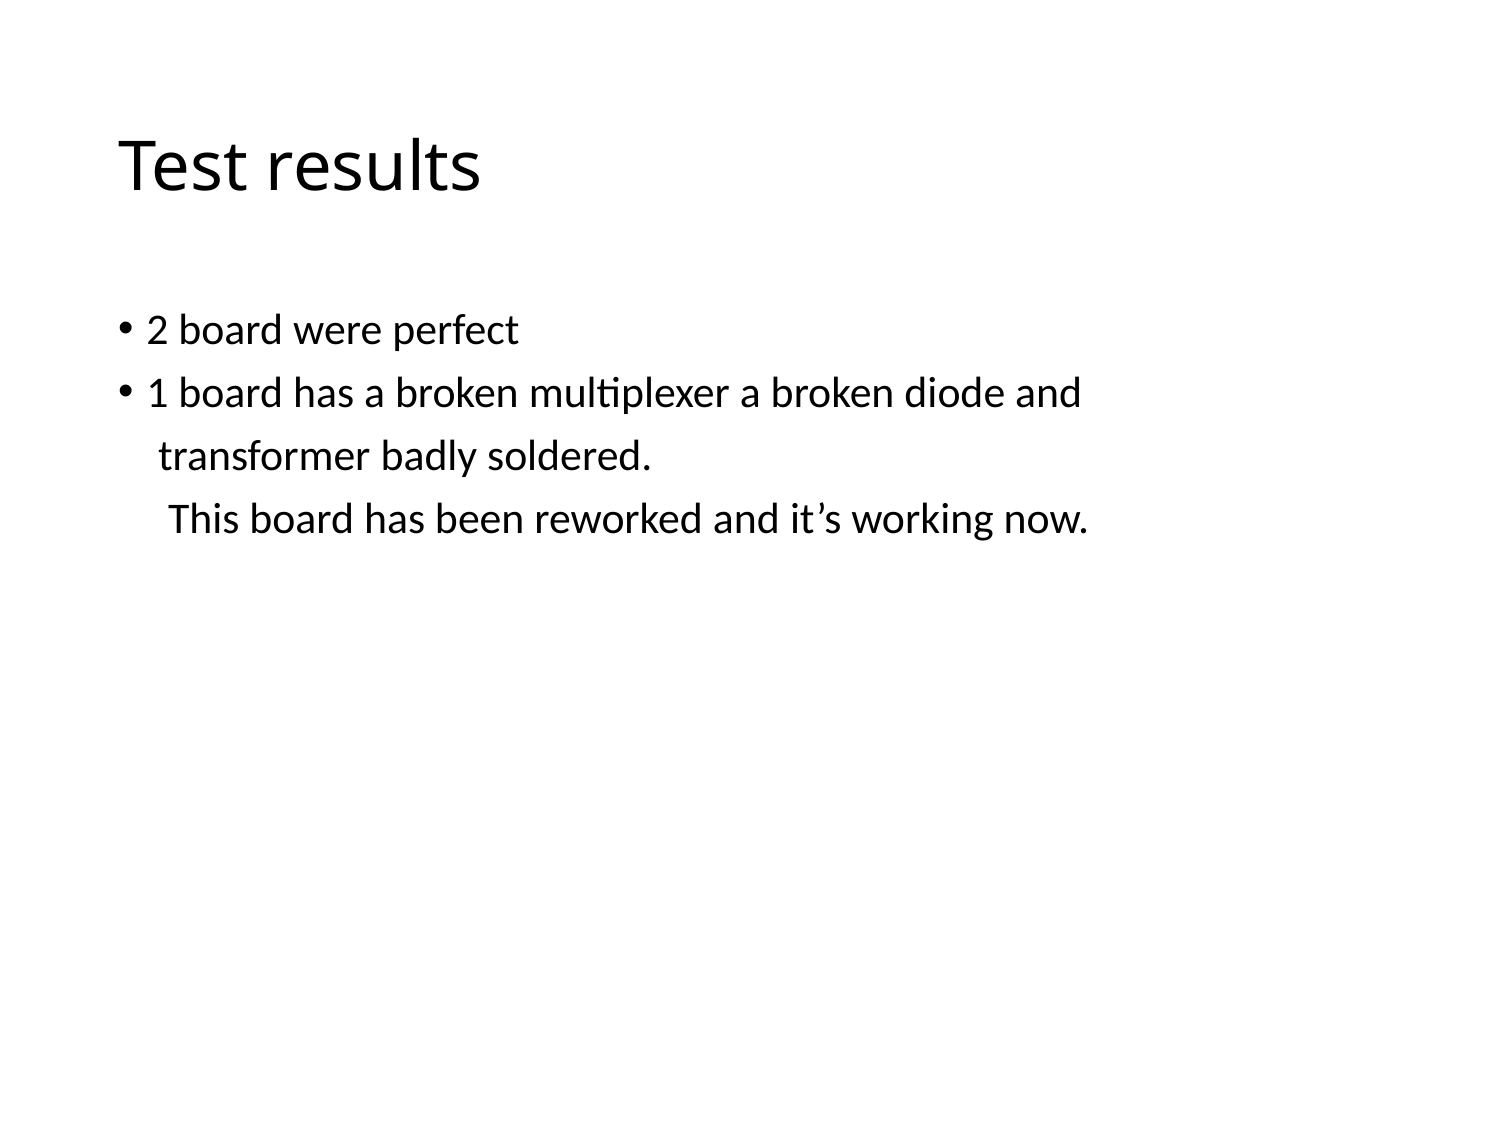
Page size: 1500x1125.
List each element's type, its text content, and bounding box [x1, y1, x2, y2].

list 2 board were perfect 1 board has a broken multiplexer a broken diode and transformer badly soldered. This board has been reworked and it’s working now. [103, 299, 1397, 1014]
title Test results [103, 59, 1397, 278]
